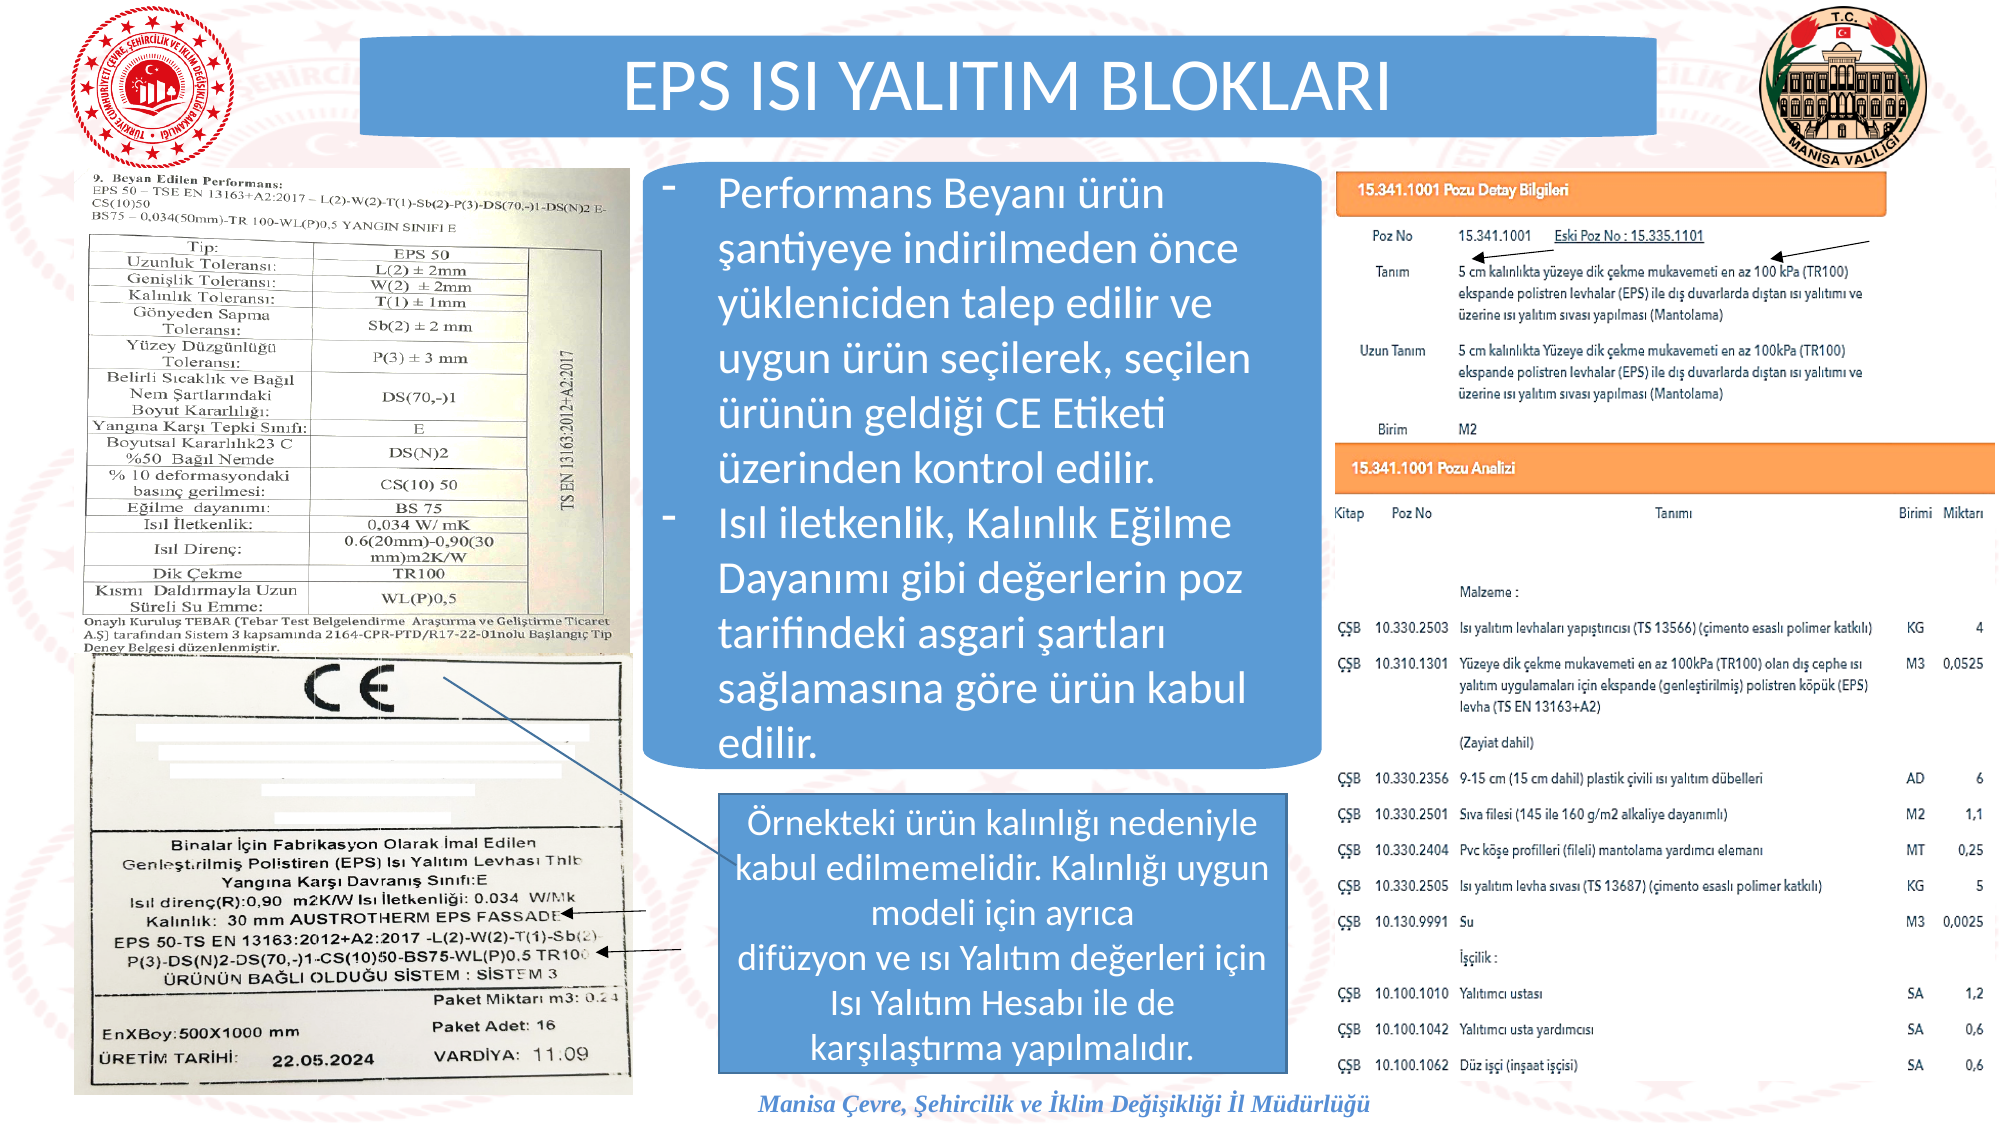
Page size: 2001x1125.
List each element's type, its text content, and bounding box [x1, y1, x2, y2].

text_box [1471, 250, 1554, 259]
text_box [1770, 241, 1870, 259]
text_box Örnekteki ürün kalınlığı nedeniyle kabul edilmemelidir. Kalınlığı uygun modeli için ayrıca difüzyon ve ısı Yalıtım değerleri için Isı Yalıtım Hesabı ile de karşılaştırma yapılmalıdır. [632, 793, 1288, 1074]
text_box EPS ISI YALITIM BLOKLARI [359, 35, 1657, 138]
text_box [560, 910, 646, 914]
text_box Performans Beyanı ürün şantiyeye indirilmeden önce yükleniciden talep edilir ve uygun ürün seçilerek, seçilen ürünün geldiği CE Etiketi üzerinden kontrol edilir. Isıl iletkenlik, Kalınlık Eğilme Dayanımı gibi değerlerin poz tarifindeki asgari şartları sağlamasına göre ürün kabul edilir. [642, 161, 1322, 770]
picture [70, 6, 633, 1095]
text_box Manisa Çevre, Şehircilik ve İklim Değişikliği İl Müdürlüğü [681, 1072, 1449, 1125]
picture [1335, 6, 1995, 1081]
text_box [595, 949, 682, 953]
